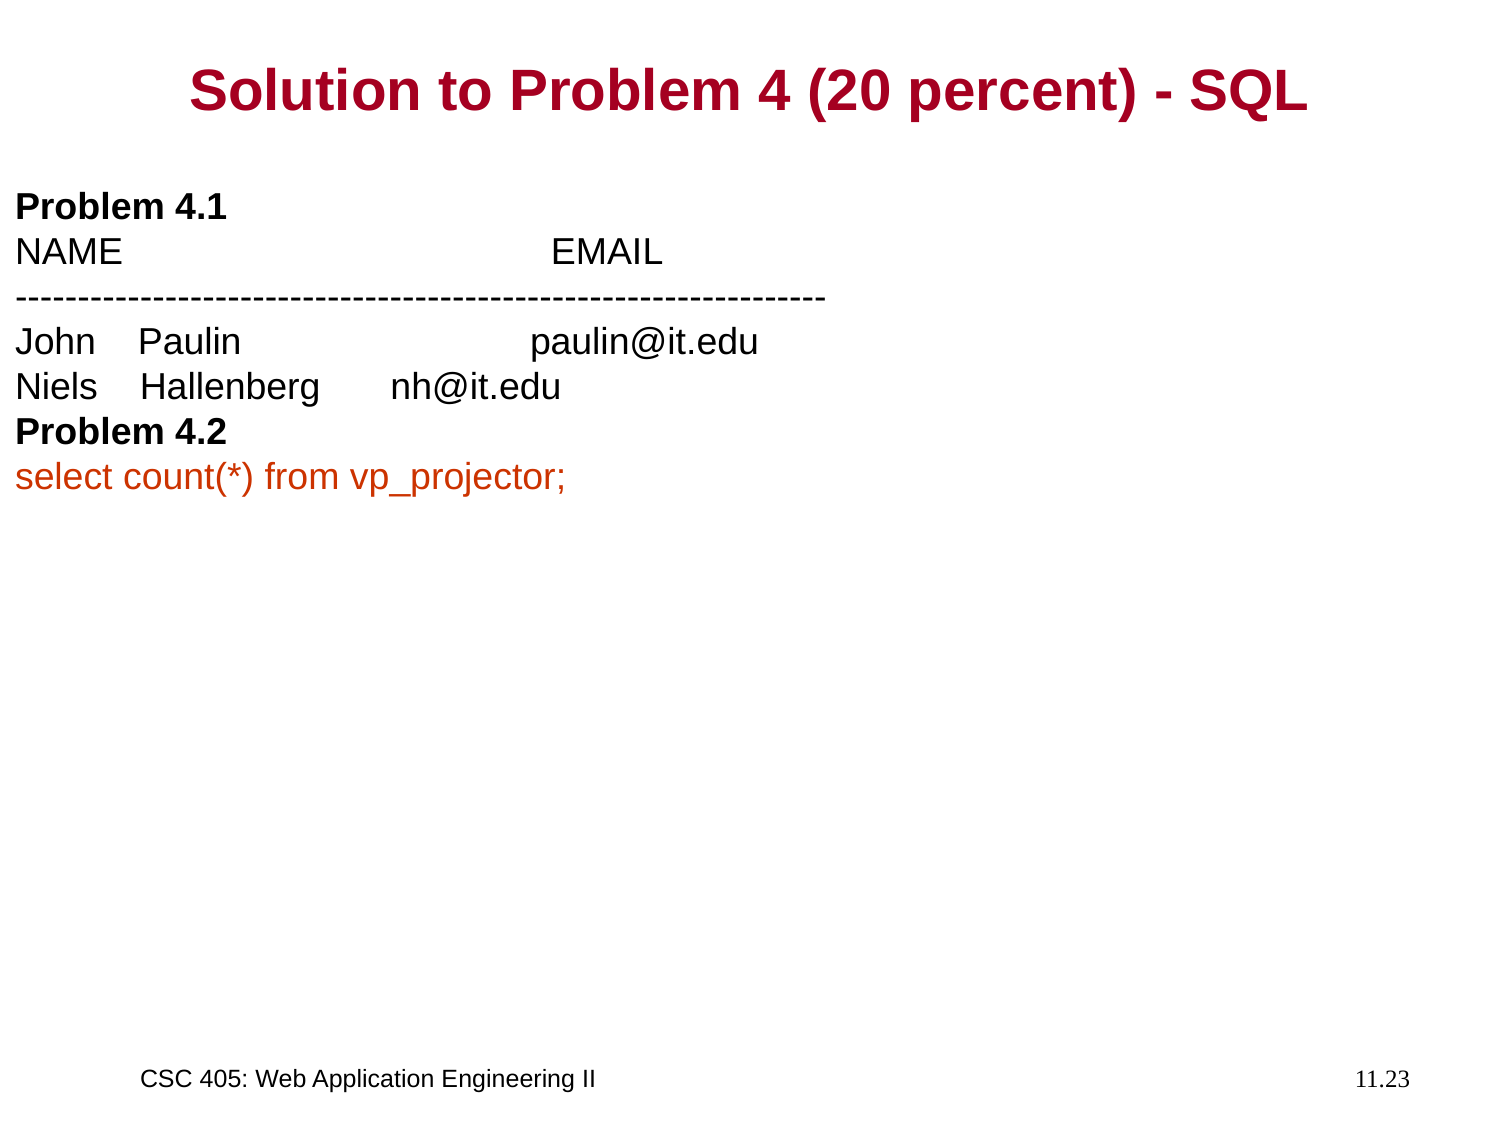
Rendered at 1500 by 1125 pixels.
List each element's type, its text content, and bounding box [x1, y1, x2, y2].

slide_number 11.23 [1074, 1024, 1426, 1101]
title Solution to Problem 4 (20 percent) - SQL [74, 12, 1426, 163]
list Problem 4.1 NAME EMAIL ----------------------------------------------------------------- John Paulin paulin@it.edu Niels Hallenberg nh@it.edu Problem 4.2 select count(*) from vp_projector; [0, 174, 1438, 1125]
